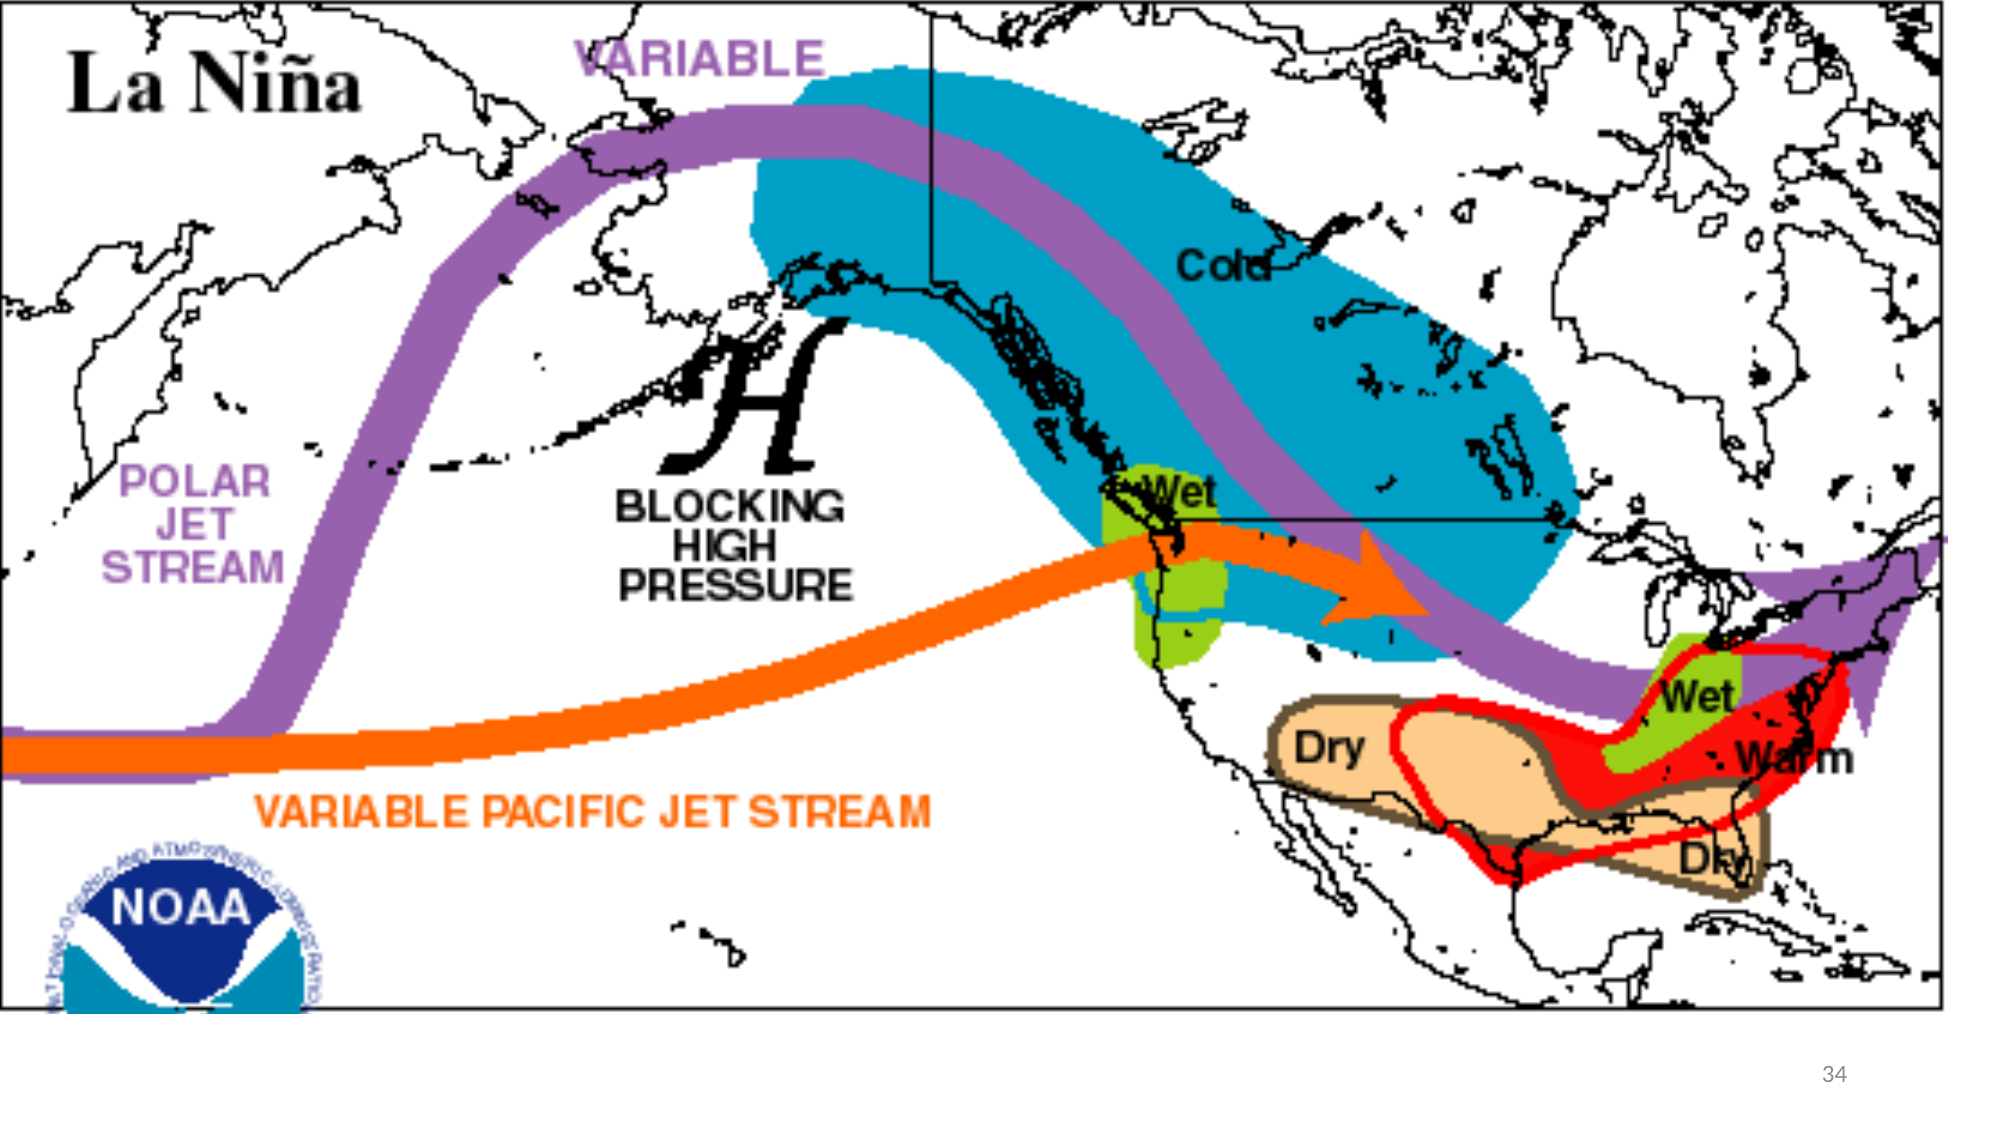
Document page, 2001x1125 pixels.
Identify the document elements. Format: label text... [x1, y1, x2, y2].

picture [0, 0, 1948, 1014]
slide_number 34 [1412, 1042, 1863, 1103]
